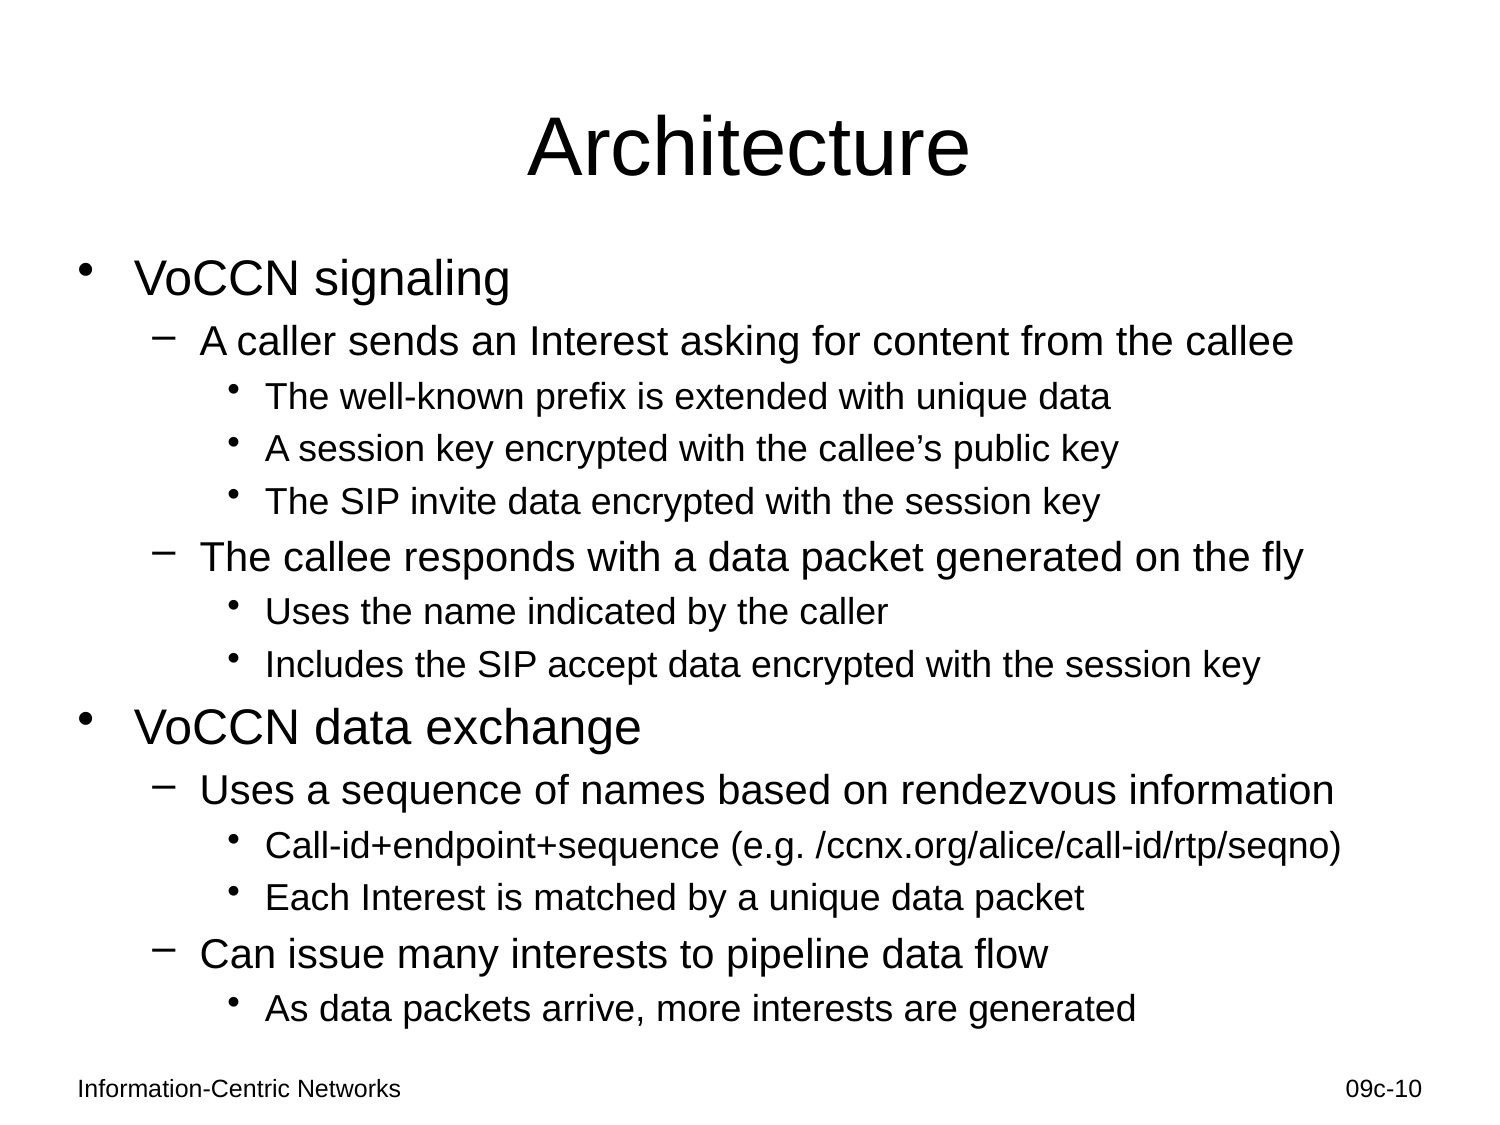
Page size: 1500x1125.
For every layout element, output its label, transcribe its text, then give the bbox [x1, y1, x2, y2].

list VoCCN signaling A caller sends an Interest asking for content from the callee The well-known prefix is extended with unique data A session key encrypted with the callee’s public key The SIP invite data encrypted with the session key The callee responds with a data packet generated on the fly Uses the name indicated by the caller Includes the SIP accept data encrypted with the session key VoCCN data exchange Uses a sequence of names based on rendezvous information Call-id+endpoint+sequence (e.g. /ccnx.org/alice/call-id/rtp/seqno) Each Interest is matched by a unique data packet Can issue many interests to pipeline data flow As data packets arrive, more interests are generated [62, 224, 1438, 1050]
title Architecture [62, 18, 1438, 200]
slide_number 09c-10 [1124, 1049, 1438, 1125]
footer Information-Centric Networks [62, 1049, 538, 1125]
